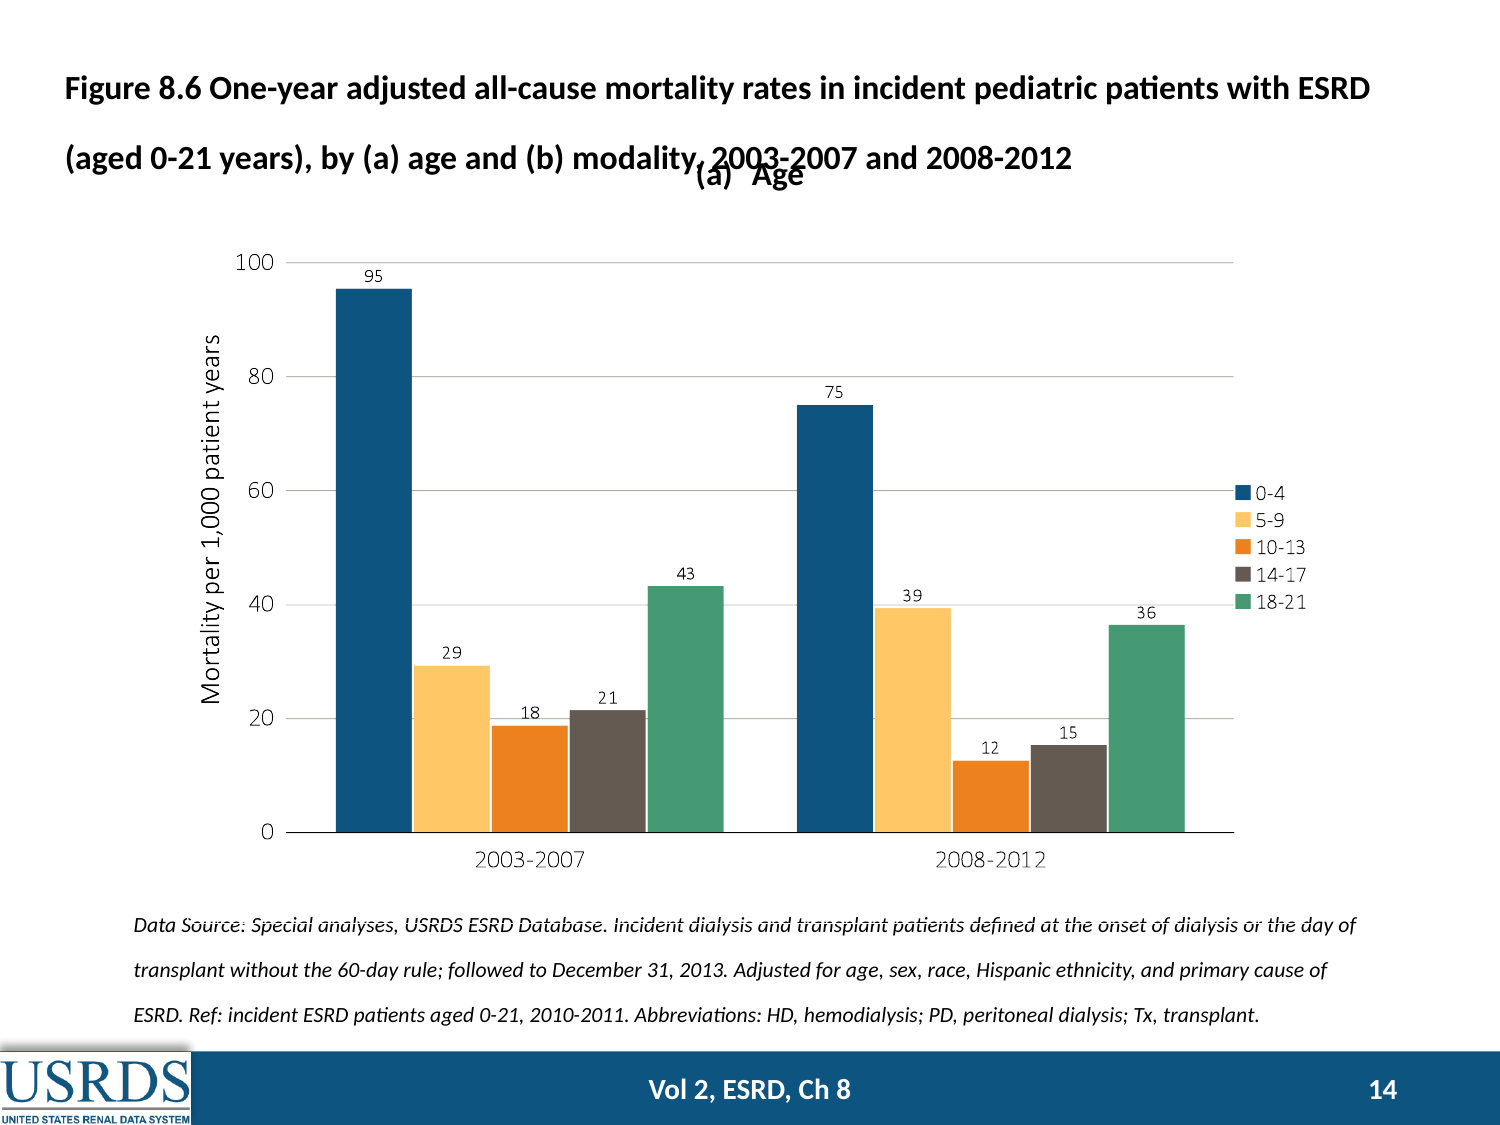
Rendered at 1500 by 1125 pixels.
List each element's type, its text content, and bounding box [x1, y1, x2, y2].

text_box Age [680, 144, 820, 199]
picture [0, 1051, 192, 1125]
text_box Data Source: Special analyses, USRDS ESRD Database. Incident dialysis and transplant patients defined at the onset of dialysis or the day of transplant without the 60-day rule; followed to December 31, 2013. Adjusted for age, sex, race, Hispanic ethnicity, and primary cause of ESRD. Ref: incident ESRD patients aged 0-21, 2010-2011. Abbreviations: HD, hemodialysis; PD, peritoneal dialysis; Tx, transplant. [118, 899, 1382, 1049]
footer Vol 2, ESRD, Ch 8 [587, 1062, 913, 1113]
picture [187, 200, 1313, 925]
slide_number 14 [1262, 1062, 1413, 1108]
text_box Figure 8.6 One-year adjusted all-cause mortality rates in incident pediatric patients with ESRD (aged 0-21 years), by (a) age and (b) modality, 2003-2007 and 2008-2012 [50, 51, 1450, 207]
